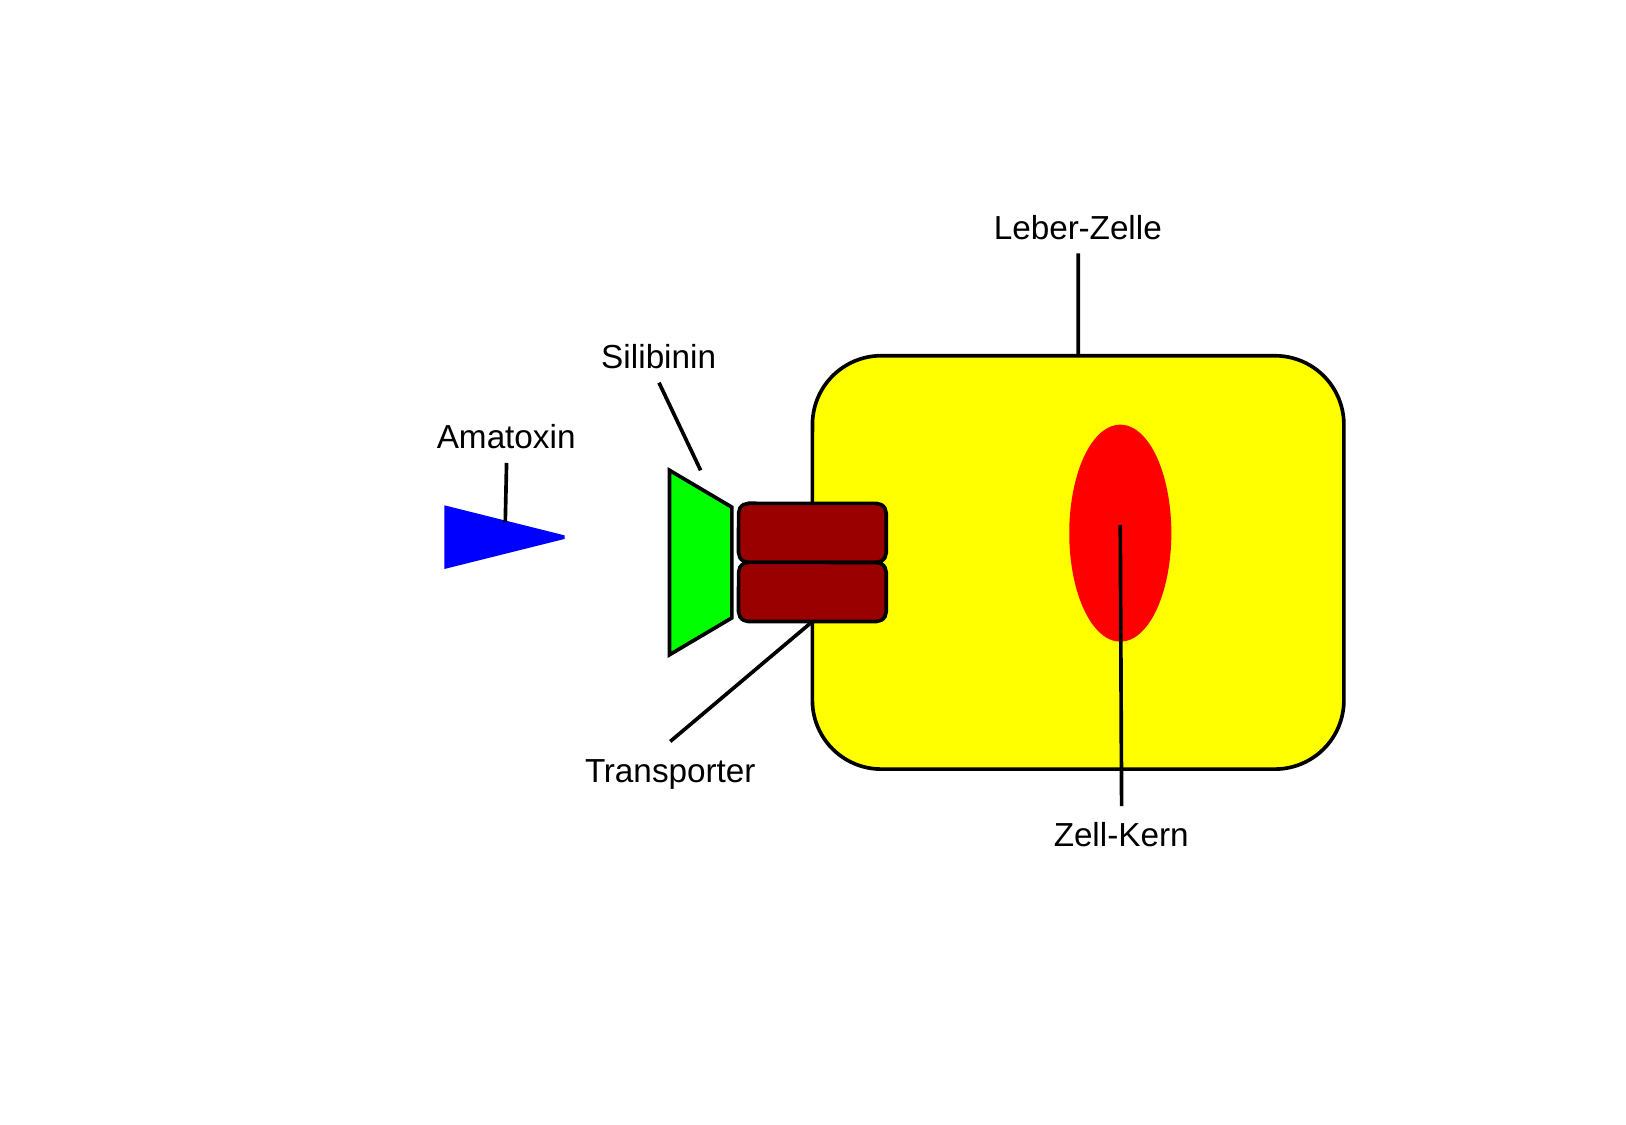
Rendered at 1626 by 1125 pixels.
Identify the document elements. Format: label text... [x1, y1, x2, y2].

text_box Leber-Zelle [979, 198, 1178, 254]
text_box [445, 506, 565, 569]
text_box Silibinin [586, 327, 732, 383]
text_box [659, 383, 701, 489]
text_box Transporter [570, 741, 771, 797]
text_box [670, 621, 813, 742]
text_box [737, 561, 888, 623]
text_box [1070, 425, 1171, 641]
text_box Amatoxin [422, 408, 591, 463]
text_box [811, 354, 1345, 771]
text_box Zell-Kern [1039, 806, 1204, 861]
text_box [668, 487, 733, 657]
text_box [737, 502, 888, 562]
